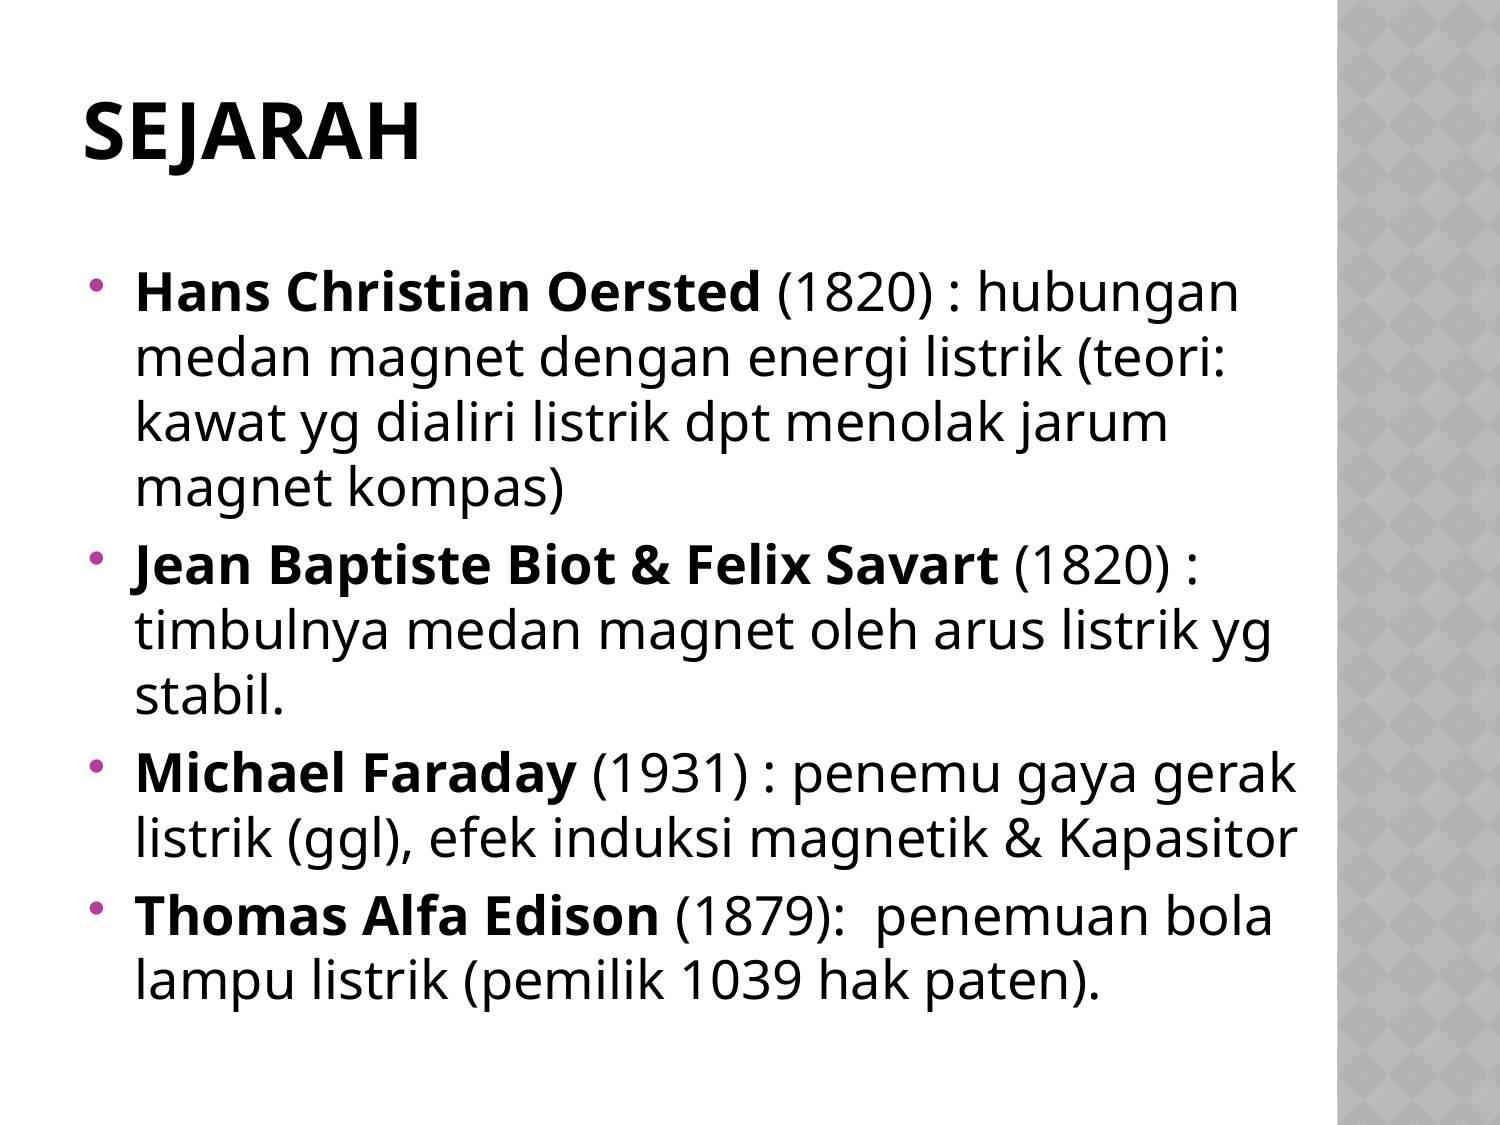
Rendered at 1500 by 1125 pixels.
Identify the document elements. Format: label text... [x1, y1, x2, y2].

list Hans Christian Oersted (1820) : hubungan medan magnet dengan energi listrik (teori: kawat yg dialiri listrik dpt menolak jarum magnet kompas) Jean Baptiste Biot & Felix Savart (1820) : timbulnya medan magnet oleh arus listrik yg stabil. Michael Faraday (1931) : penemu gaya gerak listrik (ggl), efek induksi magnetik & Kapasitor Thomas Alfa Edison (1879): penemuan bola lampu listrik (pemilik 1039 hak paten). [75, 249, 1325, 1059]
title Sejarah [75, 52, 1263, 175]
